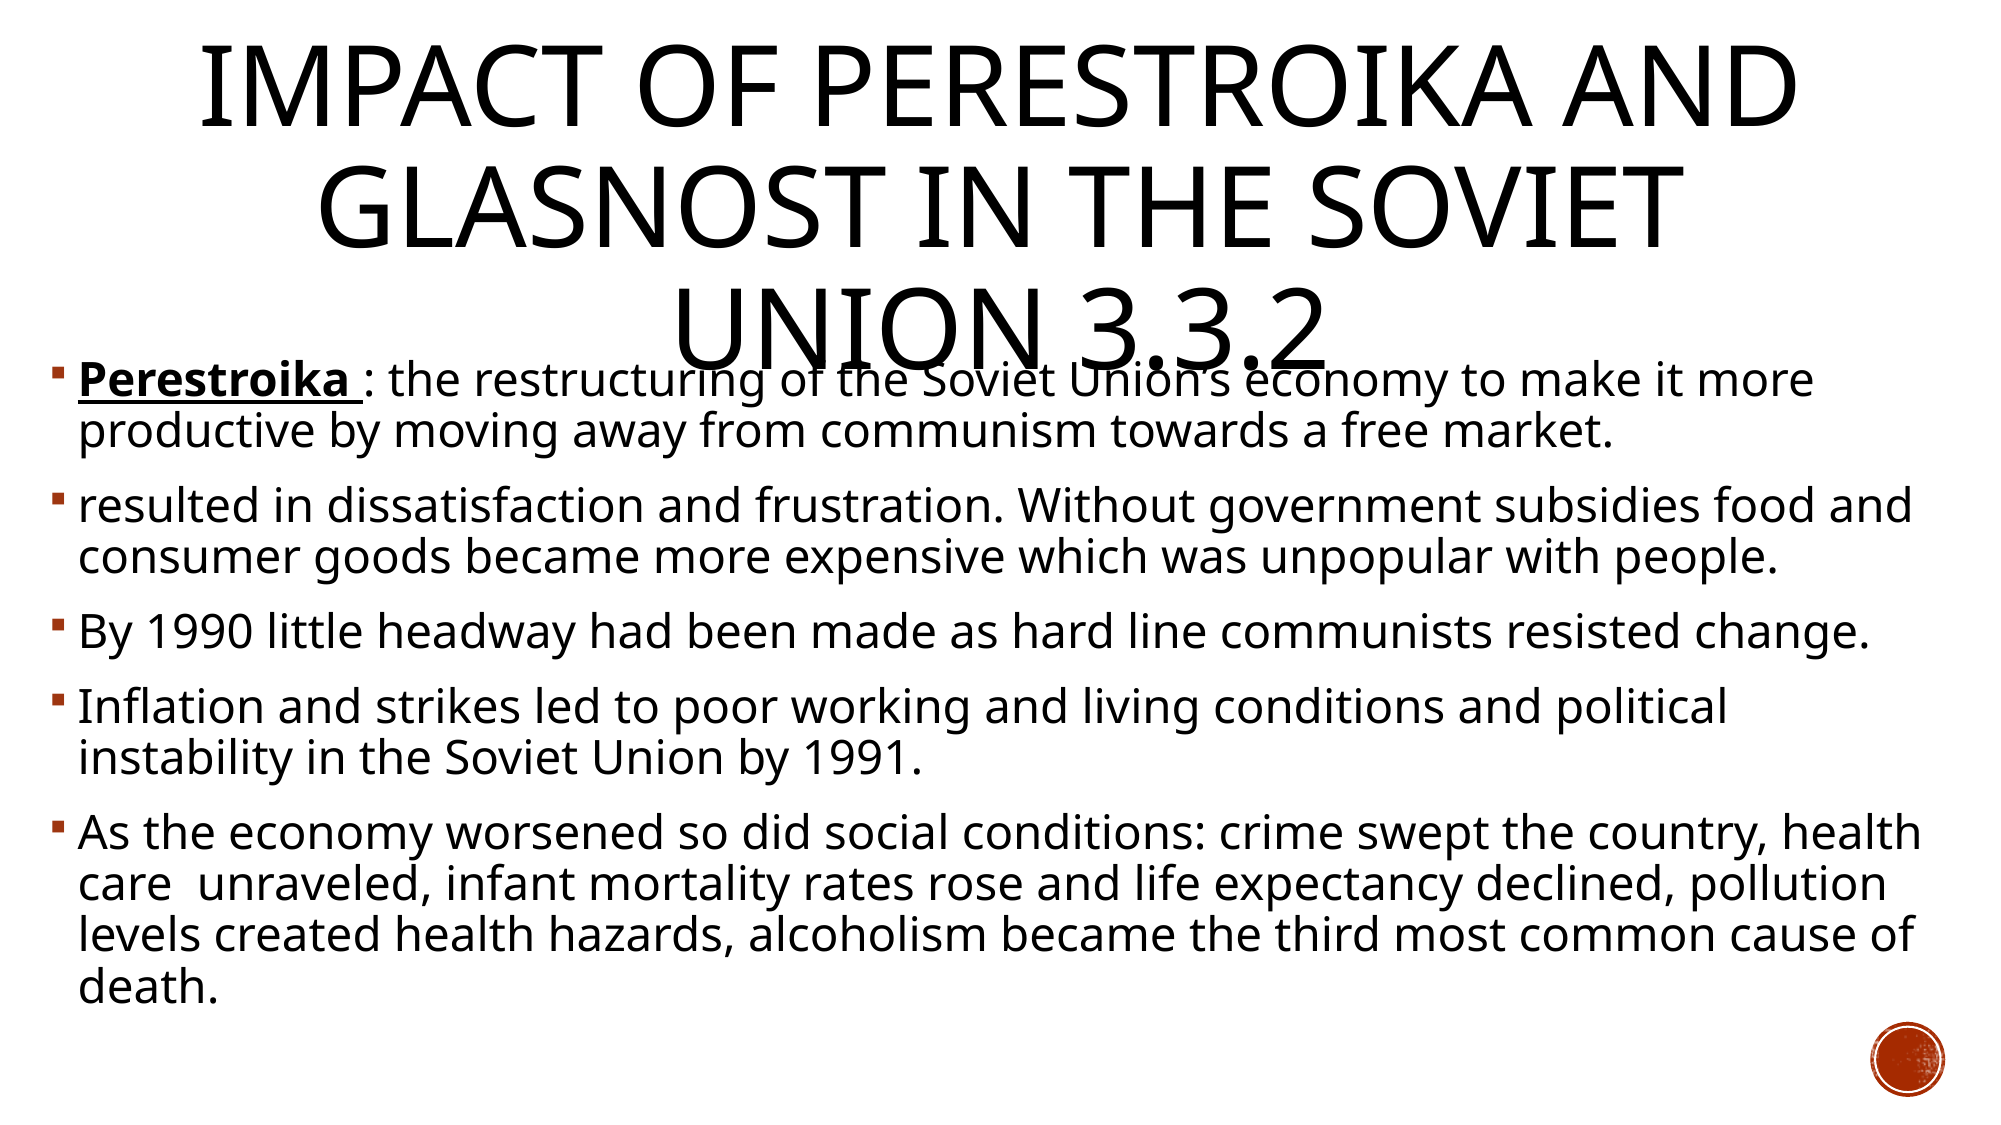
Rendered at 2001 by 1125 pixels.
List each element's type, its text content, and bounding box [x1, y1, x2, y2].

list Perestroika : the restructuring of the Soviet Union’s economy to make it more productive by moving away from communism towards a free market. resulted in dissatisfaction and frustration. Without government subsidies food and consumer goods became more expensive which was unpopular with people. By 1990 little headway had been made as hard line communists resisted change. Inflation and strikes led to poor working and living conditions and political instability in the Soviet Union by 1991. As the economy worsened so did social conditions: crime swept the country, health care unraveled, infant mortality rates rose and life expectancy declined, pollution levels created health hazards, alcoholism became the third most common cause of death. [34, 348, 1971, 1100]
title Impact of Perestroika and Glasnost in the Soviet Union 3.3.2 [175, 79, 1826, 344]
